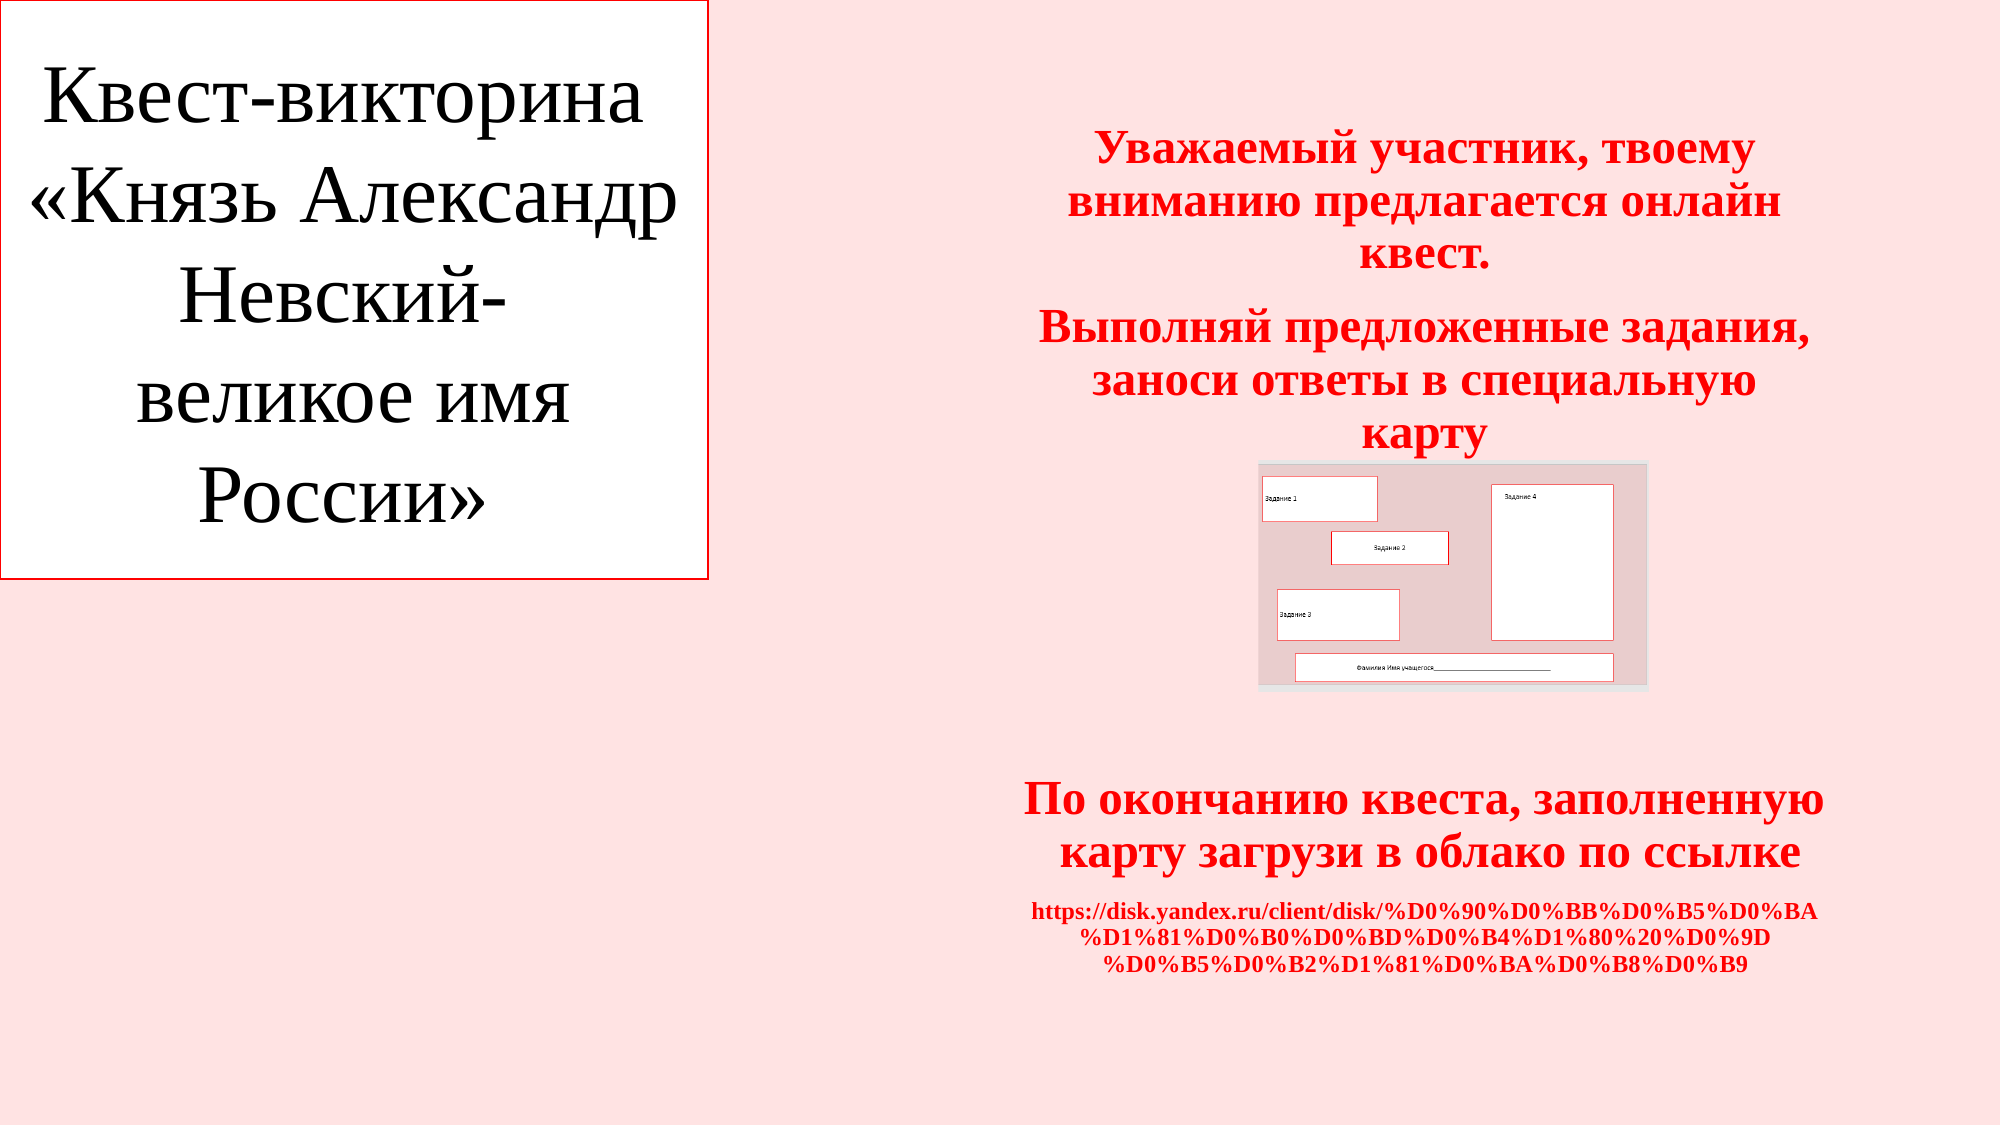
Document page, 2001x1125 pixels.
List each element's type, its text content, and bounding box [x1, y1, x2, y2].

subtitle Уважаемый участник, твоему вниманию предлагается онлайн квест. Выполняй предложенные задания, заноси ответы в специальную карту По окончанию квеста, заполненную карту загрузи в облако по ссылке https://disk.yandex.ru/client/disk/%D0%90%D0%BB%D0%B5%D0%BA%D1%81%D0%B0%D0%BD%D0%B4%D1%80%20%D0%9D%D0%B5%D0%B2%D1%81%D0%BA%D0%B8%D0%B9 [1007, 113, 1843, 1039]
picture [1258, 460, 1649, 692]
text_box Квест-викторина «Князь Александр Невский- великое имя России» [0, 0, 709, 580]
